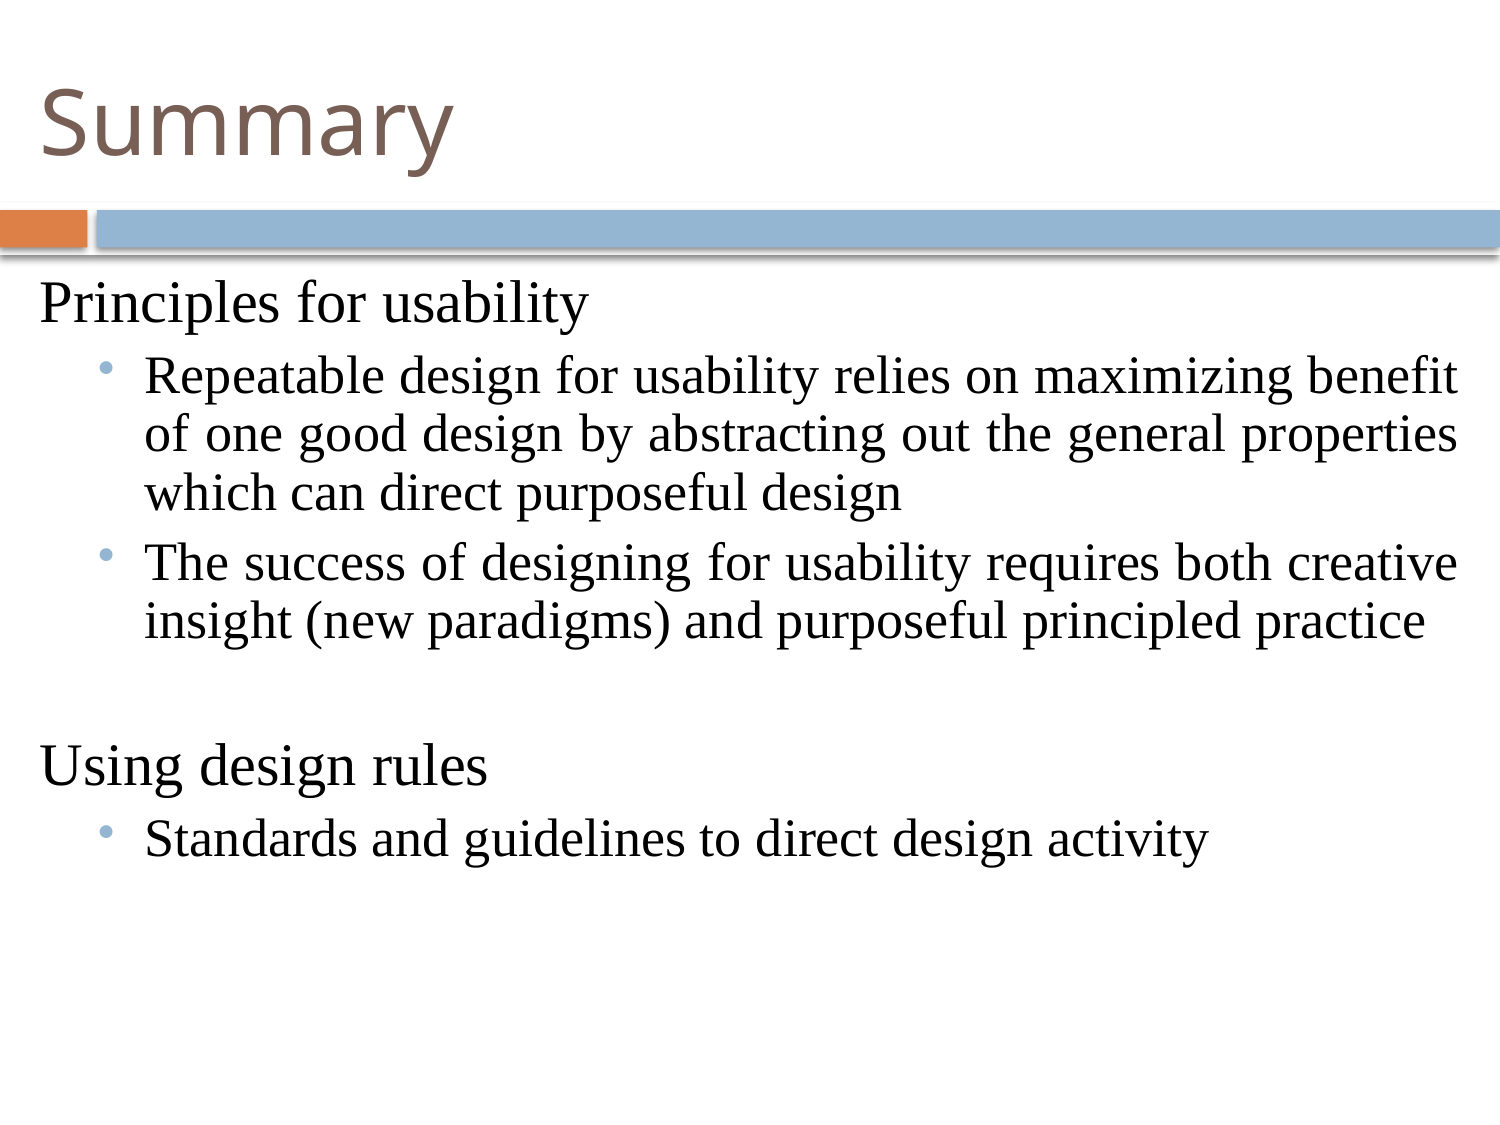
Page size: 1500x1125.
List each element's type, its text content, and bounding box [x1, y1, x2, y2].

list Principles for usability Repeatable design for usability relies on maximizing benefit of one good design by abstracting out the general properties which can direct purposeful design The success of designing for usability requires both creative insight (new paradigms) and purposeful principled practice Using design rules Standards and guidelines to direct design activity [24, 262, 1475, 1100]
title Summary [24, 37, 1463, 200]
